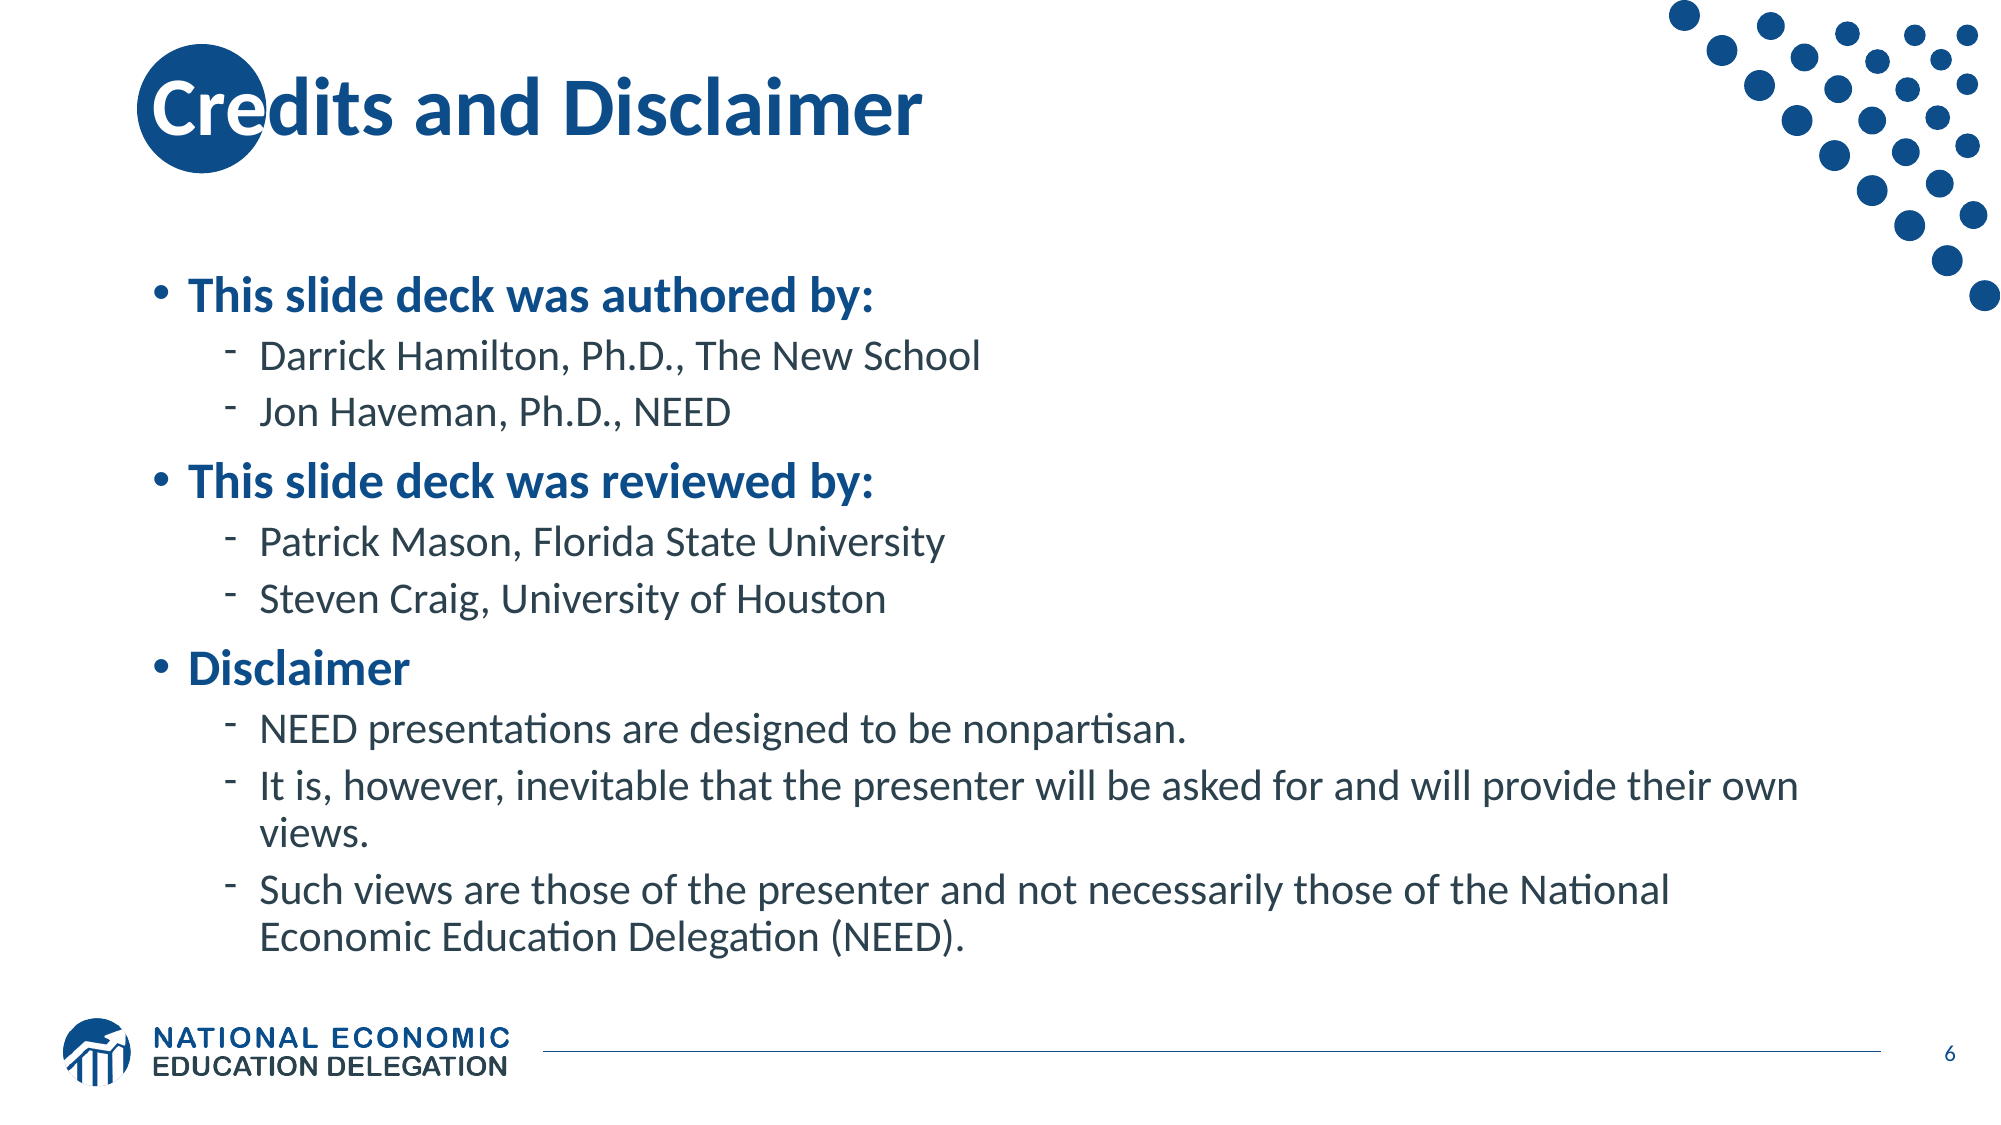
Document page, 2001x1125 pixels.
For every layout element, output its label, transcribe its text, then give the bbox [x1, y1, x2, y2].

slide_number 6 [1521, 1022, 1972, 1082]
picture [55, 1013, 520, 1091]
title Credits and Disclaimer [137, 0, 1863, 218]
list This slide deck was authored by: Darrick Hamilton, Ph.D., The New School Jon Haveman, Ph.D., NEED This slide deck was reviewed by: Patrick Mason, Florida State University Steven Craig, University of Houston Disclaimer NEED presentations are designed to be nonpartisan. It is, however, inevitable that the presenter will be asked for and will provide their own views. Such views are those of the presenter and not necessarily those of the National Economic Education Delegation (NEED). [137, 257, 1863, 972]
